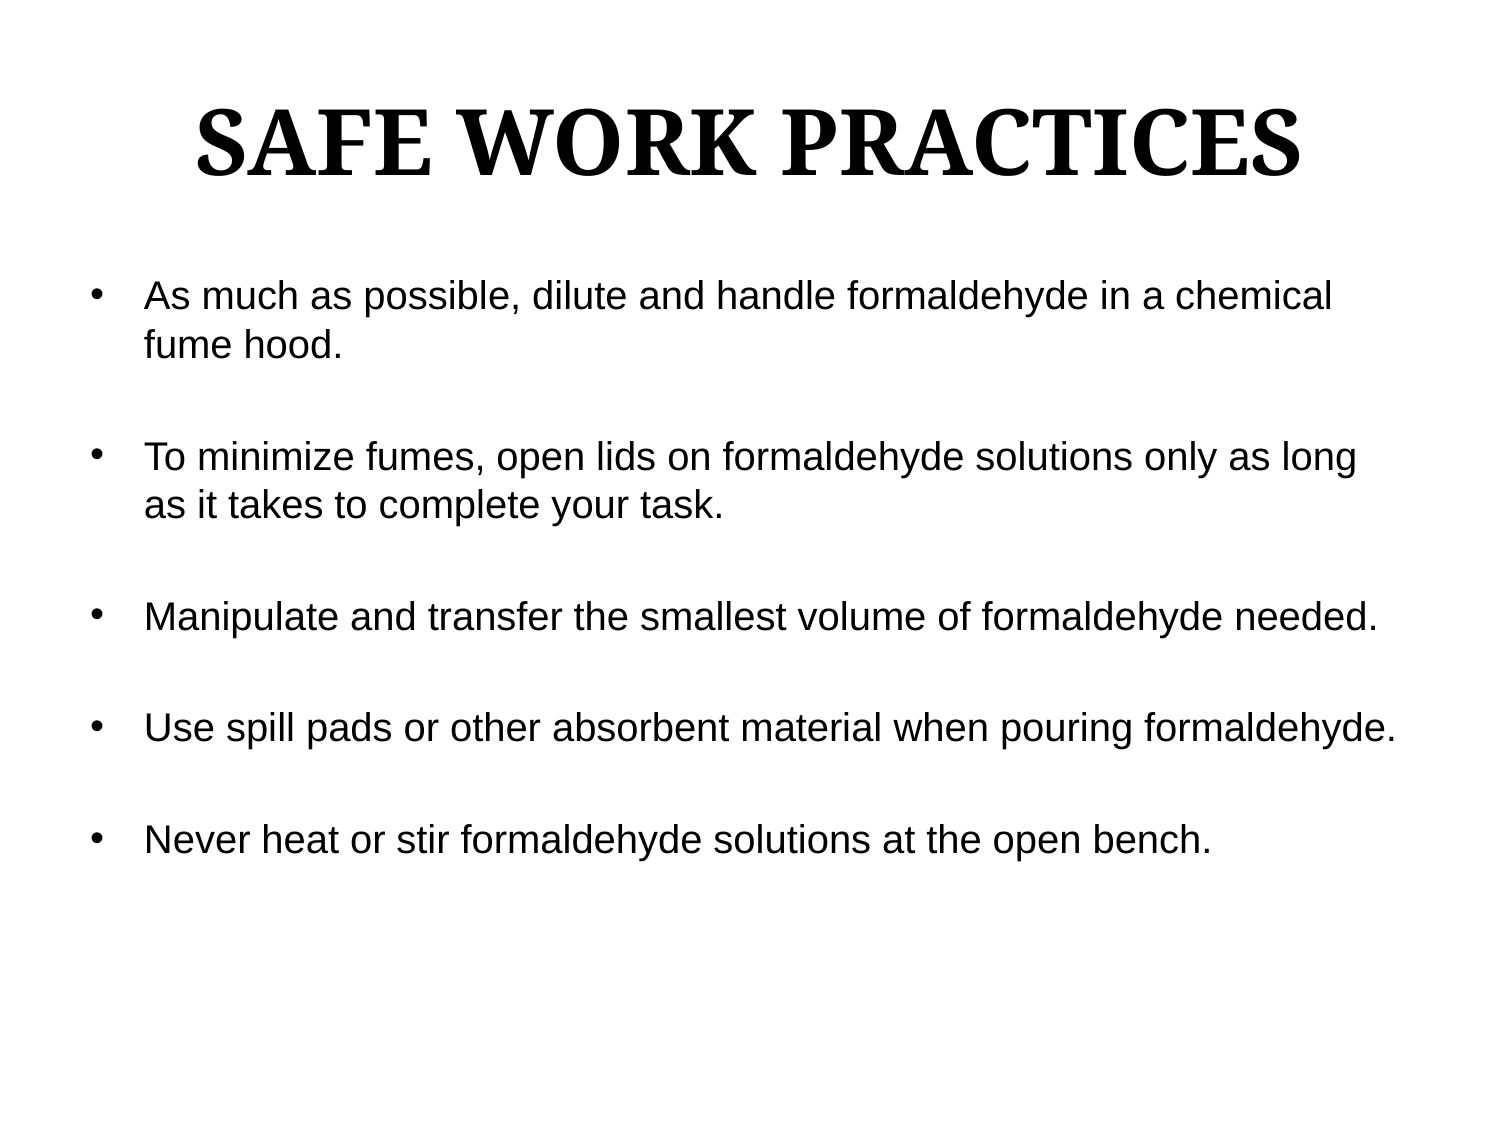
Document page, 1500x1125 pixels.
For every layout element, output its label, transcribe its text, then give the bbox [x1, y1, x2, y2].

list As much as possible, dilute and handle formaldehyde in a chemical fume hood. To minimize fumes, open lids on formaldehyde solutions only as long as it takes to complete your task. Manipulate and transfer the smallest volume of formaldehyde needed. Use spill pads or other absorbent material when pouring formaldehyde. Never heat or stir formaldehyde solutions at the open bench. [75, 262, 1425, 1005]
title SAFE WORK PRACTICES [75, 45, 1425, 233]
